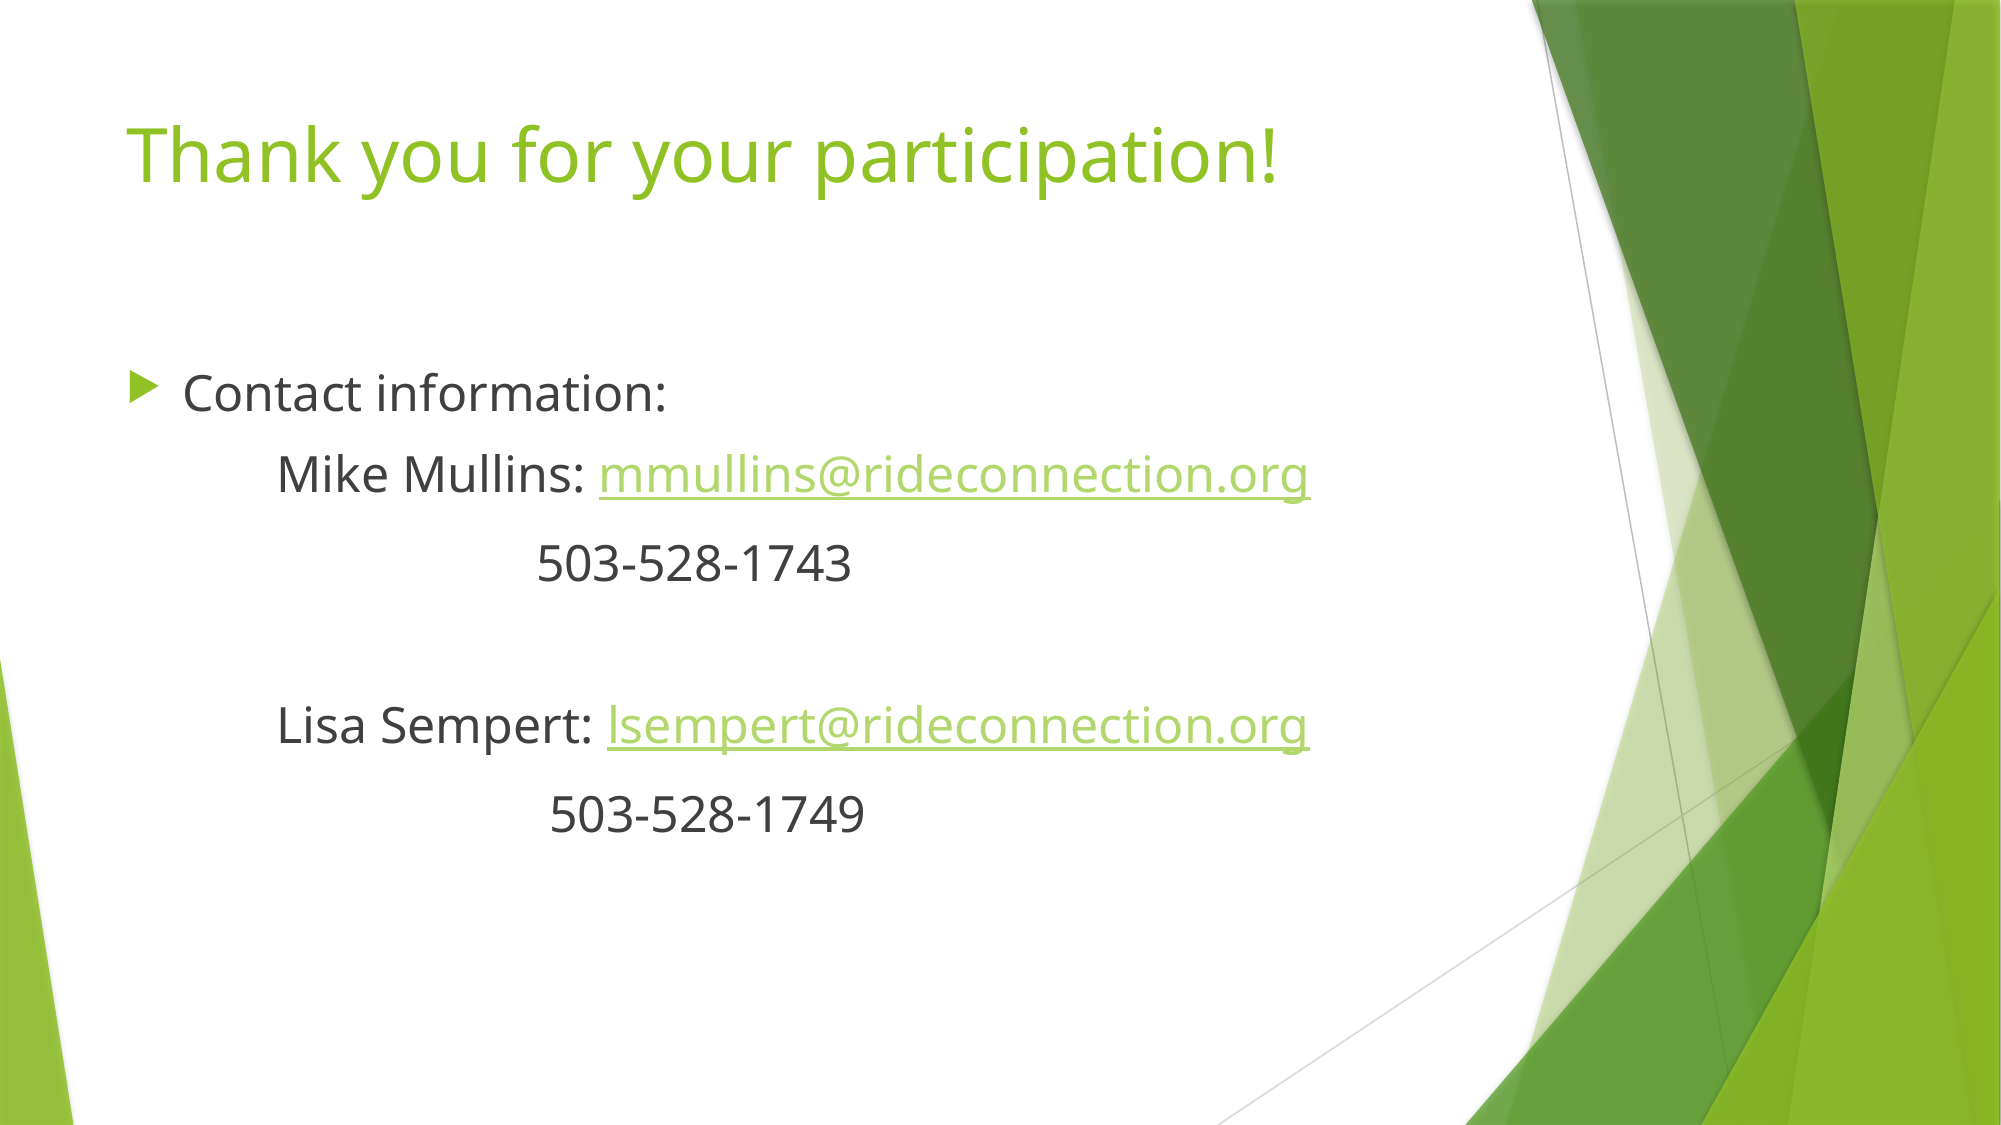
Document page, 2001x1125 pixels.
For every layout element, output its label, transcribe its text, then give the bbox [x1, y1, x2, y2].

list Contact information: Mike Mullins: mmullins@rideconnection.org 503-528-1743 Lisa Sempert: lsempert@rideconnection.org 503-528-1749 [111, 354, 1522, 992]
title Thank you for your participation! [111, 99, 1522, 317]
